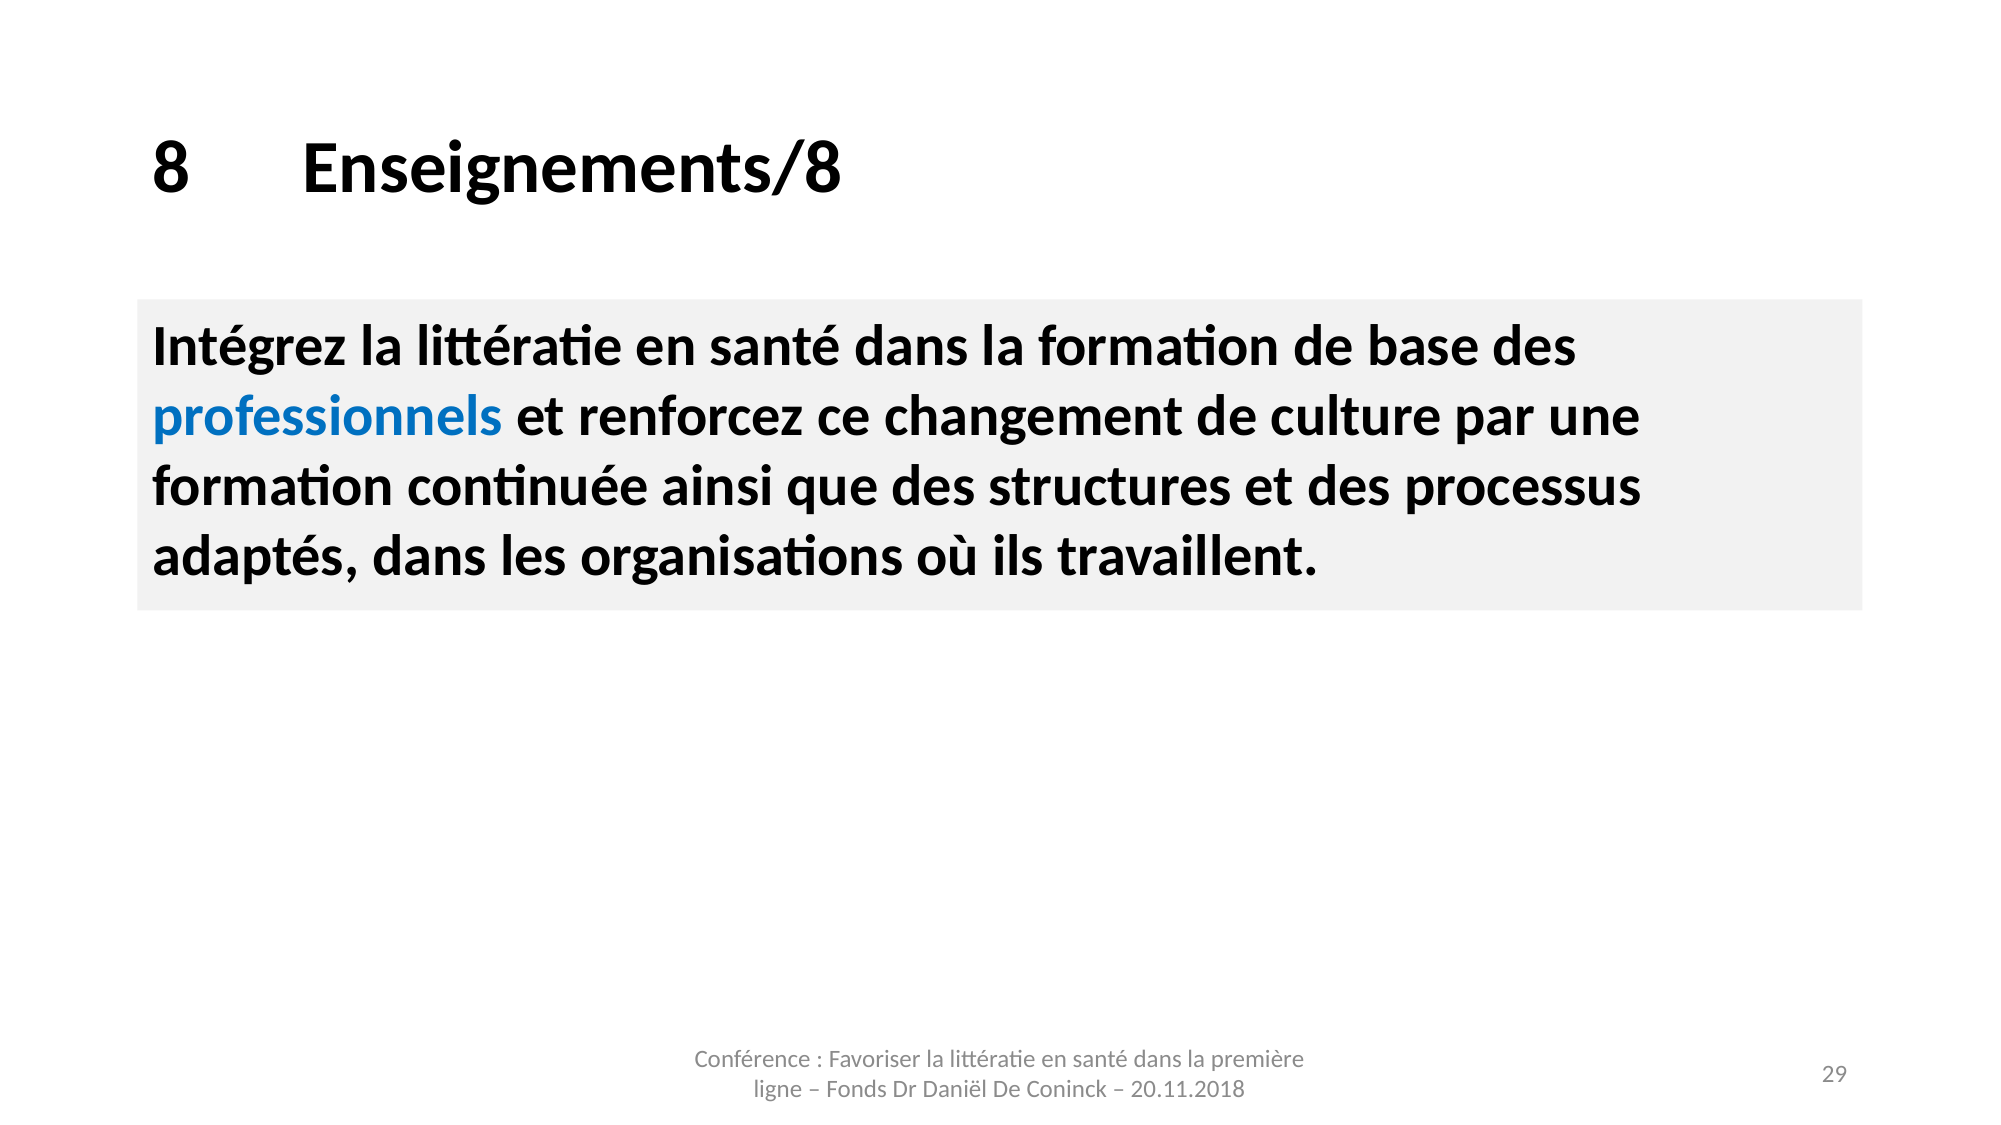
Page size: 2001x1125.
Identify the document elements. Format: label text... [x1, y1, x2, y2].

slide_number 29 [1412, 1042, 1863, 1103]
list Intégrez la littératie en santé dans la formation de base des professionnels et renforcez ce changement de culture par une formation continuée ainsi que des structures et des processus adaptés, dans les organisations où ils travaillent. [137, 299, 1863, 611]
title 8 Enseignements/8 [137, 59, 1863, 278]
footer Conférence : Favoriser la littératie en santé dans la première ligne – Fonds Dr Daniël De Coninck – 20.11.2018 [662, 1042, 1338, 1103]
